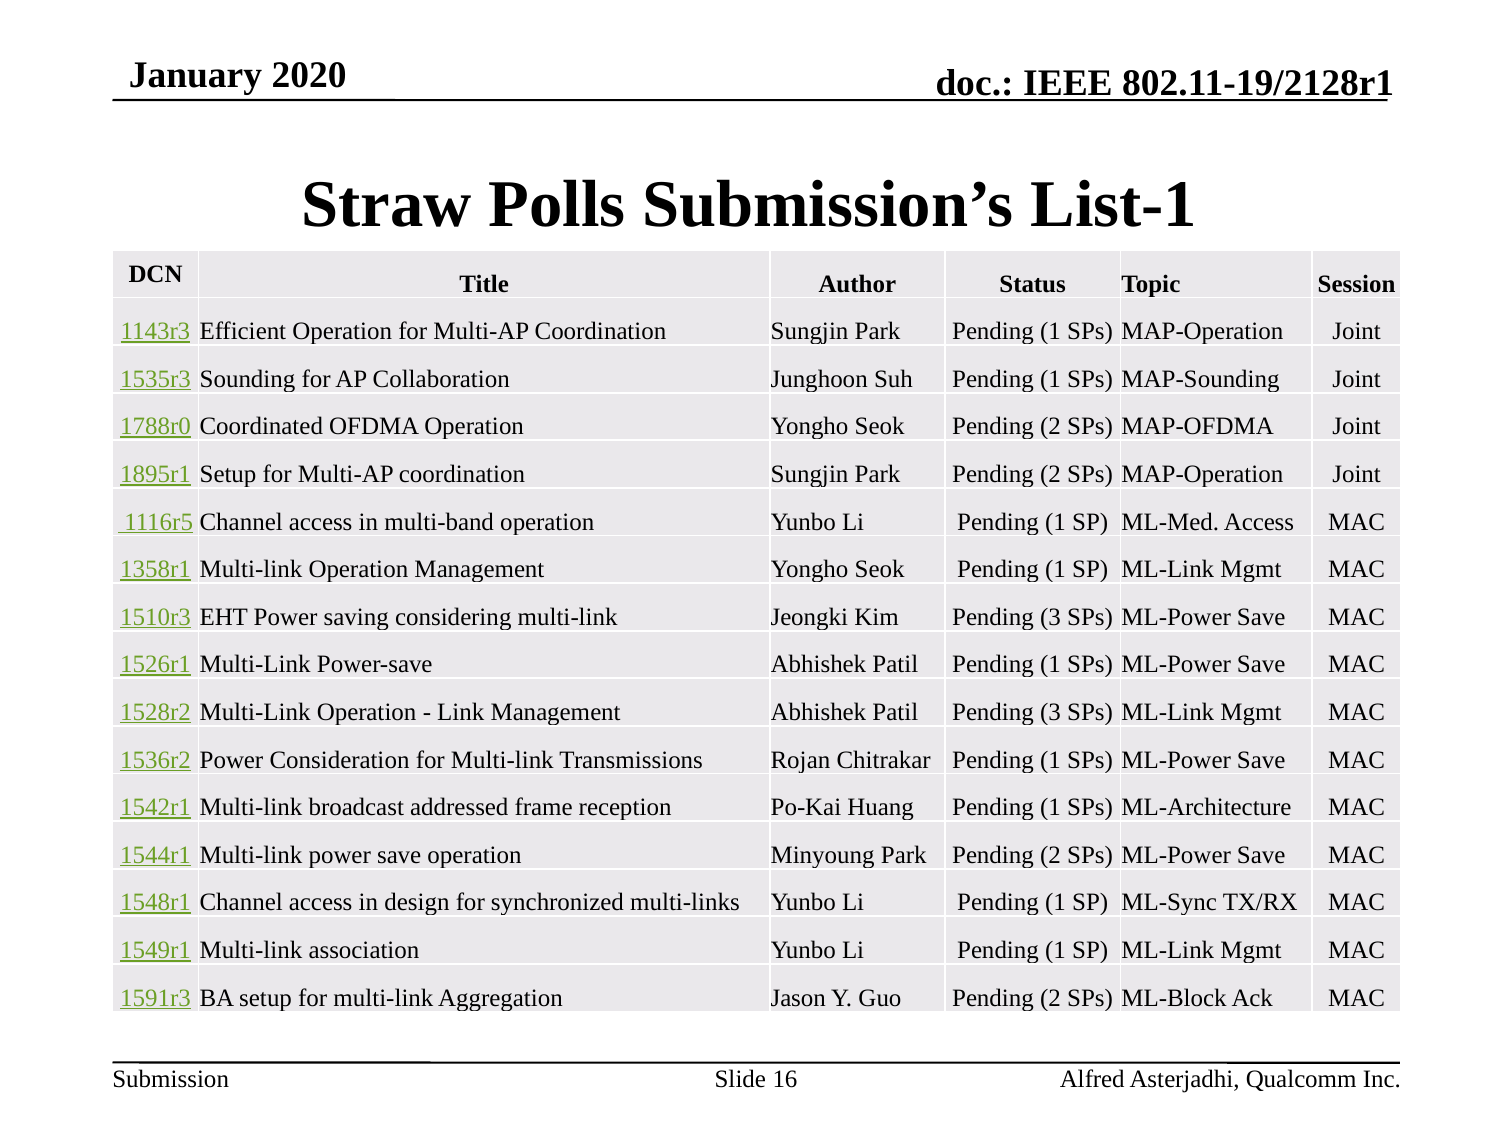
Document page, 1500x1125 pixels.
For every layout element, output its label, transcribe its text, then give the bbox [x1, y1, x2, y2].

table_cell 1358r1 [113, 536, 198, 582]
table_cell 1895r1 [113, 441, 198, 487]
table_cell 1143r3 [113, 298, 198, 344]
table_header Author [771, 251, 944, 297]
table_cell Sounding for AP Collaboration [199, 346, 769, 392]
table_cell 1542r1 [113, 774, 198, 820]
table_cell 1528r2 [113, 679, 198, 725]
table_cell Pending (2 SPs) [946, 394, 1120, 439]
table_cell 1510r3 [113, 584, 198, 630]
table_cell Yunbo Li [771, 917, 944, 963]
table_cell Pending (2 SPs) [946, 965, 1120, 1011]
table_cell Abhishek Patil [771, 679, 944, 725]
table_cell ML-Power Save [1121, 822, 1311, 868]
table_cell MAC [1313, 679, 1400, 725]
table_cell 1549r1 [113, 917, 198, 963]
table_cell Sungjin Park [771, 441, 944, 487]
table_cell MAC [1313, 965, 1400, 1011]
table_cell Sungjin Park [771, 298, 944, 344]
table_cell Abhishek Patil [771, 632, 944, 677]
table_cell Joint [1313, 346, 1400, 392]
table_cell Yunbo Li [771, 489, 944, 535]
footer Alfred Asterjadhi, Qualcomm Inc. [878, 1061, 1402, 1093]
table_cell ML-Link Mgmt [1121, 917, 1311, 963]
table_cell ML-Link Mgmt [1121, 679, 1311, 725]
table_cell Pending (3 SPs) [946, 584, 1120, 630]
table_cell Pending (1 SPs) [946, 298, 1120, 344]
table_cell 1535r3 [113, 346, 198, 392]
table_cell ML-Architecture [1121, 774, 1311, 820]
table_cell Pending (1 SPs) [946, 774, 1120, 820]
table_cell Joint [1313, 394, 1400, 439]
table_cell Jeongki Kim [771, 584, 944, 630]
table_cell Minyoung Park [771, 822, 944, 868]
table_header Topic [1121, 251, 1311, 297]
table_cell Pending (2 SPs) [946, 441, 1120, 487]
table_cell Power Consideration for Multi-link Transmissions [199, 727, 769, 773]
table_cell 1544r1 [113, 822, 198, 868]
table_cell EHT Power saving considering multi-link [199, 584, 769, 630]
table_cell Multi-Link Power-save [199, 632, 769, 677]
table_cell Rojan Chitrakar [771, 727, 944, 773]
table_cell Junghoon Suh [771, 346, 944, 392]
table_cell Joint [1313, 298, 1400, 344]
table_cell Multi-Link Operation - Link Management [199, 679, 769, 725]
table_cell MAC [1313, 489, 1400, 535]
table_cell Jason Y. Guo [771, 965, 944, 1011]
table_cell BA setup for multi-link Aggregation [199, 965, 769, 1011]
table_cell 1536r2 [113, 727, 198, 773]
table_cell Pending (2 SPs) [946, 822, 1120, 868]
table_cell Channel access in multi-band operation [199, 489, 769, 535]
table_cell Yongho Seok [771, 394, 944, 439]
table_cell Efficient Operation for Multi-AP Coordination [199, 298, 769, 344]
table_cell Multi-link Operation Management [199, 536, 769, 582]
table_cell Multi-link association [199, 917, 769, 963]
table_cell MAC [1313, 822, 1400, 868]
table_cell Pending (1 SP) [946, 870, 1120, 915]
table_cell Multi-link broadcast addressed frame reception [199, 774, 769, 820]
table_cell MAC [1313, 536, 1400, 582]
table_cell 1548r1 [113, 870, 198, 915]
table_cell MAP-Operation [1121, 441, 1311, 487]
table_header Title [199, 251, 769, 297]
table_cell Coordinated OFDMA Operation [199, 394, 769, 439]
text_box January 2020 [114, 42, 493, 88]
table_cell MAC [1313, 727, 1400, 773]
table_cell Setup for Multi-AP coordination [199, 441, 769, 487]
table_cell Pending (1 SP) [946, 917, 1120, 963]
table_cell MAC [1313, 774, 1400, 820]
table_cell Pending (3 SPs) [946, 679, 1120, 725]
table_cell Pending (1 SPs) [946, 632, 1120, 677]
table_cell MAC [1313, 917, 1400, 963]
table_cell ML-Med. Access [1121, 489, 1311, 535]
table_cell Pending (1 SP) [946, 536, 1120, 582]
slide_number Slide 16 [712, 1061, 800, 1123]
table_cell ML-Link Mgmt [1121, 536, 1311, 582]
table_cell Pending (1 SP) [946, 489, 1120, 535]
table_cell Yunbo Li [771, 870, 944, 915]
table_cell MAP-Sounding [1121, 346, 1311, 392]
table_cell 1788r0 [113, 394, 198, 439]
table_cell Joint [1313, 441, 1400, 487]
title Straw Polls Submission’s List-1 [112, 112, 1388, 249]
table_cell Multi-link power save operation [199, 822, 769, 868]
table_cell ML-Block Ack [1121, 965, 1311, 1011]
table_cell MAP-OFDMA [1121, 394, 1311, 439]
table_cell Channel access in design for synchronized multi-links [199, 870, 769, 915]
table_cell MAC [1313, 584, 1400, 630]
table_cell MAC [1313, 870, 1400, 915]
table_cell ML-Power Save [1121, 632, 1311, 677]
table_cell MAC [1313, 632, 1400, 677]
table_cell 1591r3 [113, 965, 198, 1011]
table_header Status [946, 251, 1120, 297]
table_cell ML-Power Save [1121, 727, 1311, 773]
table_cell Pending (1 SPs) [946, 727, 1120, 773]
table_header Session [1313, 251, 1400, 297]
table_cell ML-Power Save [1121, 584, 1311, 630]
table_cell ML-Sync TX/RX [1121, 870, 1311, 915]
table_cell 1116r5 [113, 489, 198, 535]
table_cell MAP-Operation [1121, 298, 1311, 344]
table_cell 1526r1 [113, 632, 198, 677]
table_cell Po-Kai Huang [771, 774, 944, 820]
table_header DCN [113, 251, 198, 297]
table_cell Yongho Seok [771, 536, 944, 582]
table_cell Pending (1 SPs) [946, 346, 1120, 392]
